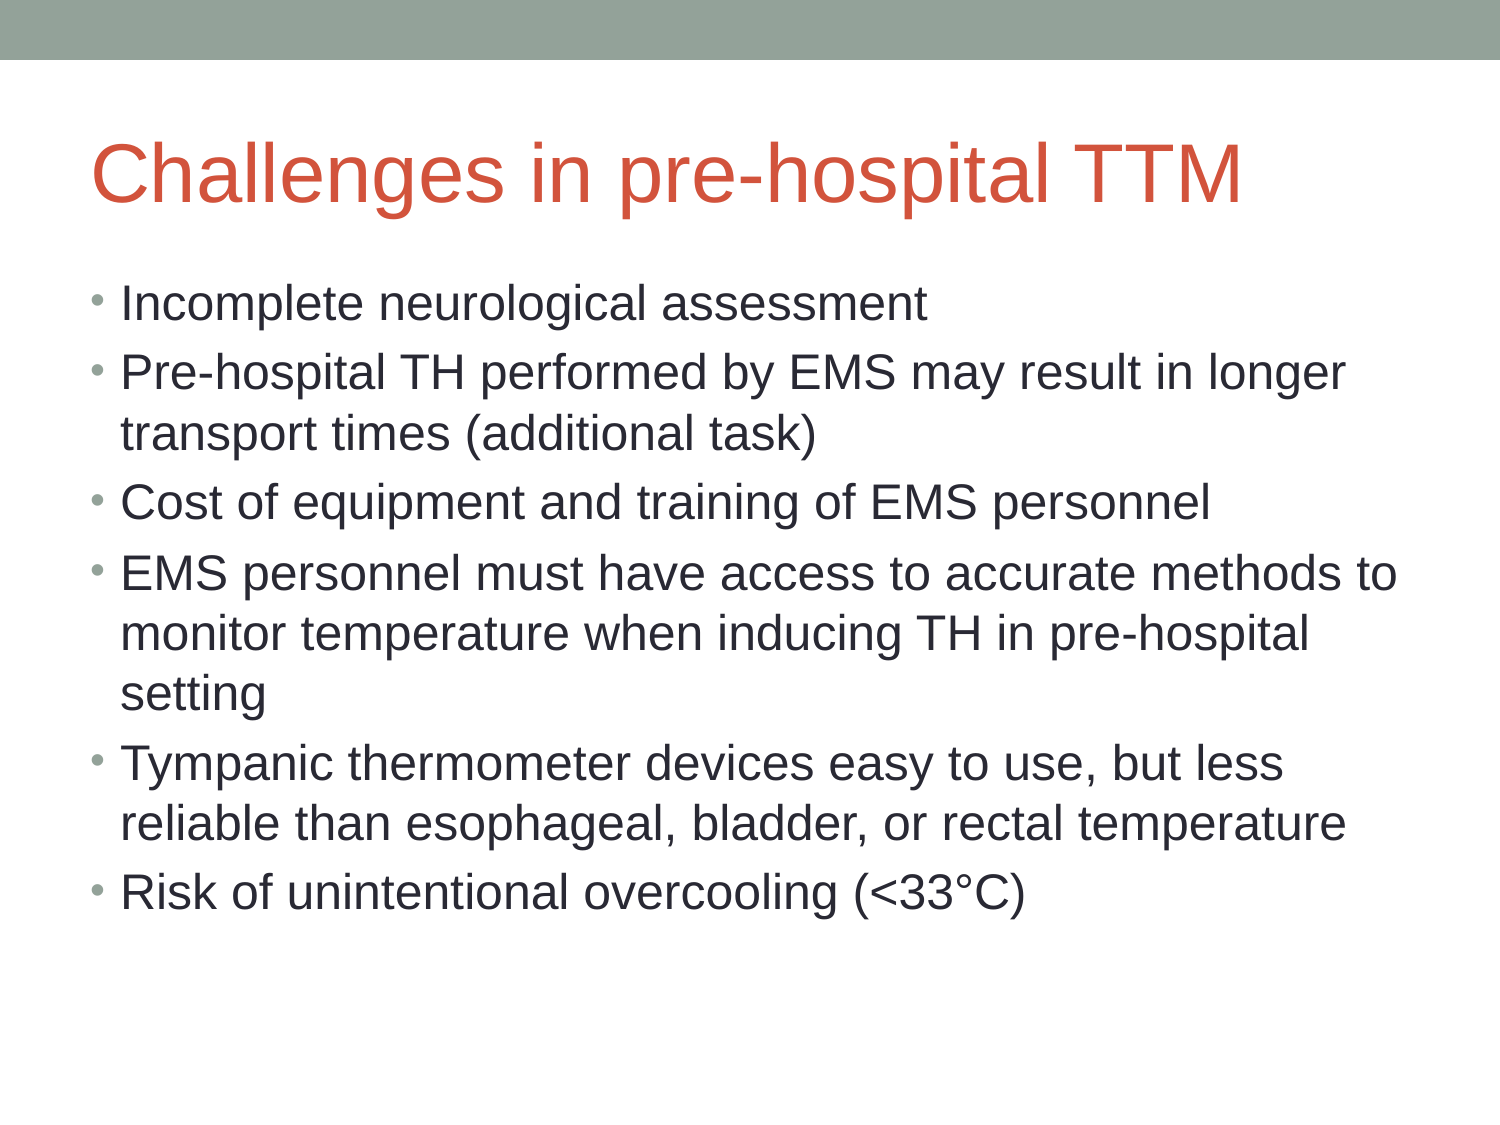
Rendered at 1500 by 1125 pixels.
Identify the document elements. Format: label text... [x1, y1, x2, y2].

list Incomplete neurological assessment Pre-hospital TH performed by EMS may result in longer transport times (additional task) Cost of equipment and training of EMS personnel EMS personnel must have access to accurate methods to monitor temperature when inducing TH in pre-hospital setting Tympanic thermometer devices easy to use, but less reliable than esophageal, bladder, or rectal temperature Risk of unintentional overcooling (<33°C) [75, 262, 1425, 1063]
title Challenges in pre-hospital TTM [75, 87, 1425, 250]
